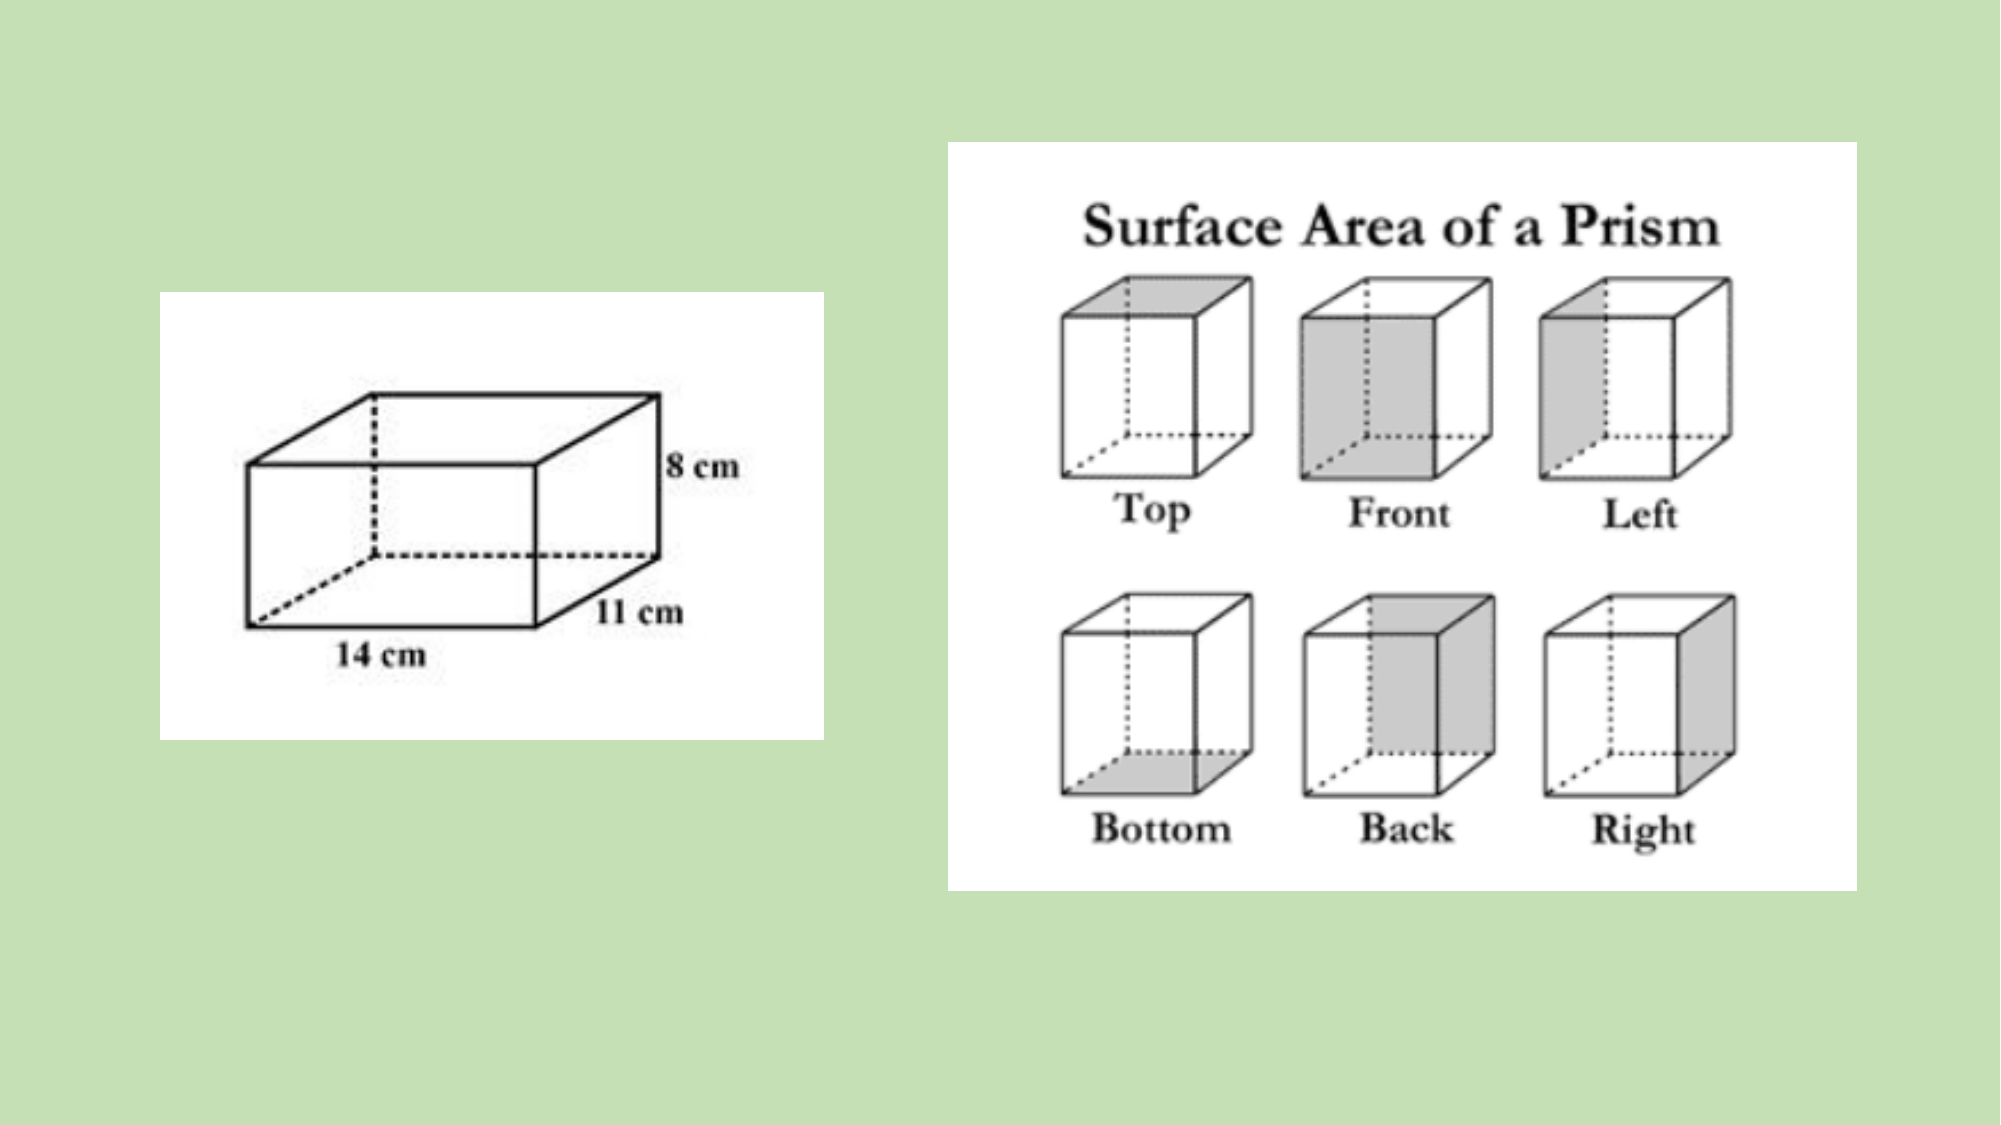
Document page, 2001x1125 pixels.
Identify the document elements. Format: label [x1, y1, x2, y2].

picture [948, 142, 1857, 891]
picture [160, 292, 824, 740]
